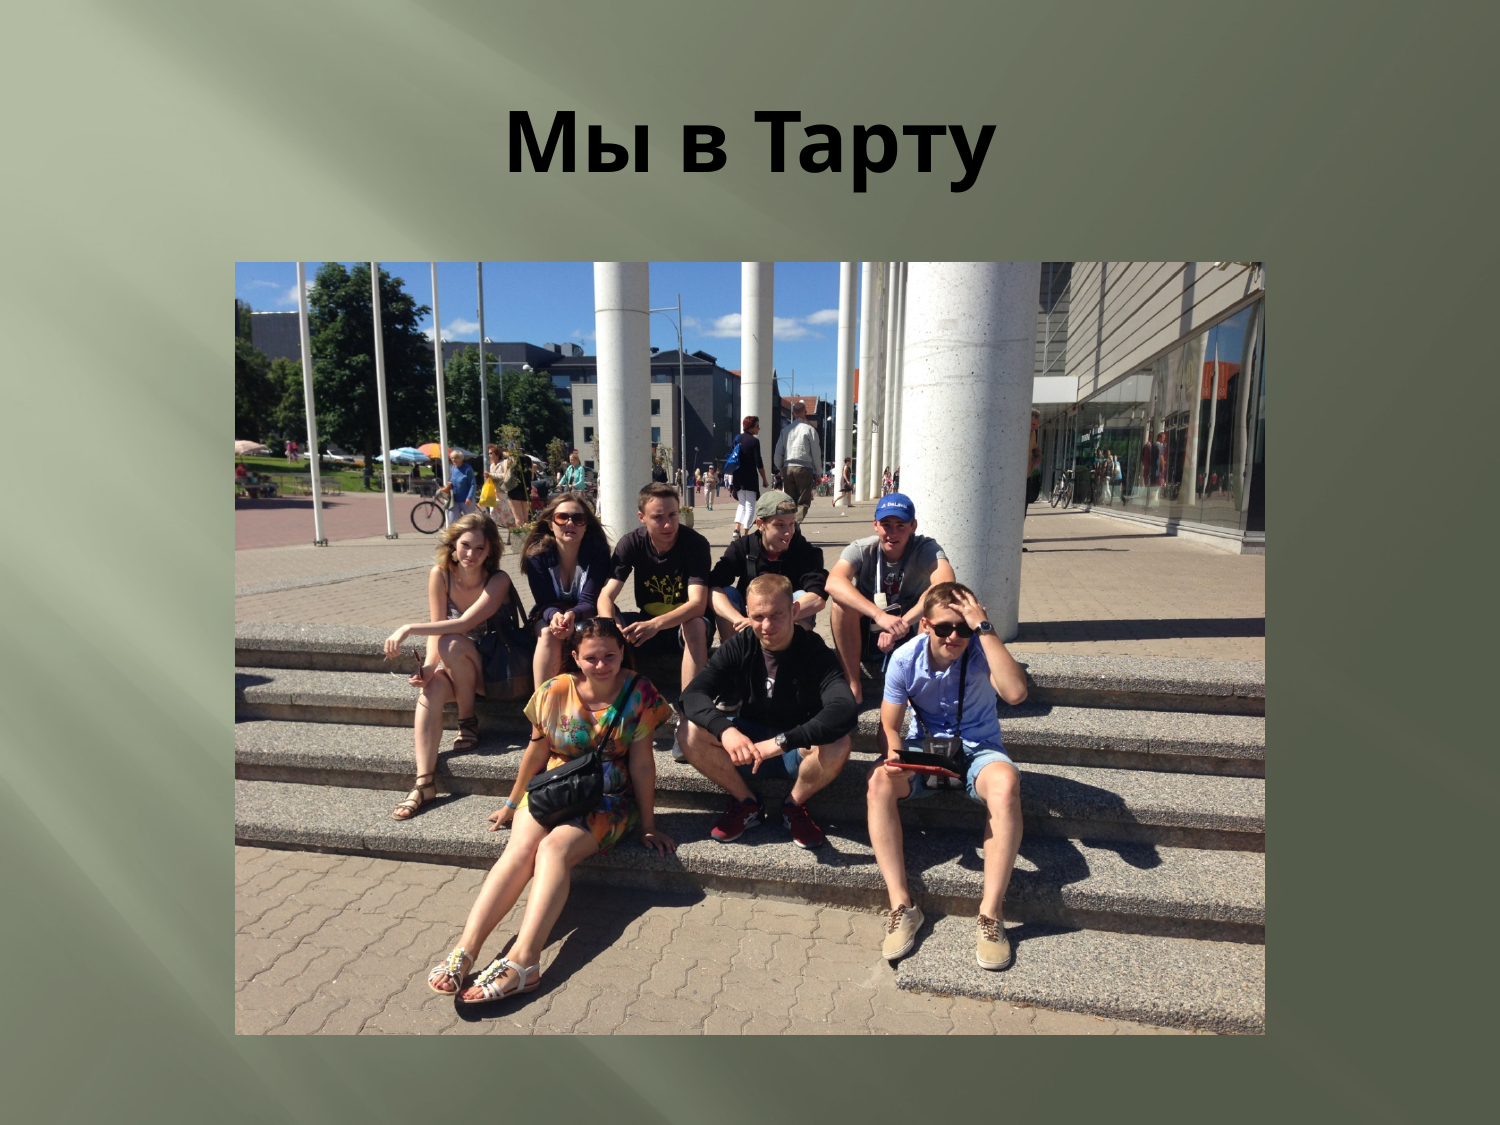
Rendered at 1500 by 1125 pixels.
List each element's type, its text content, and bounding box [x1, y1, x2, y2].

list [234, 262, 1266, 1036]
title Мы в Тарту [75, 45, 1425, 233]
